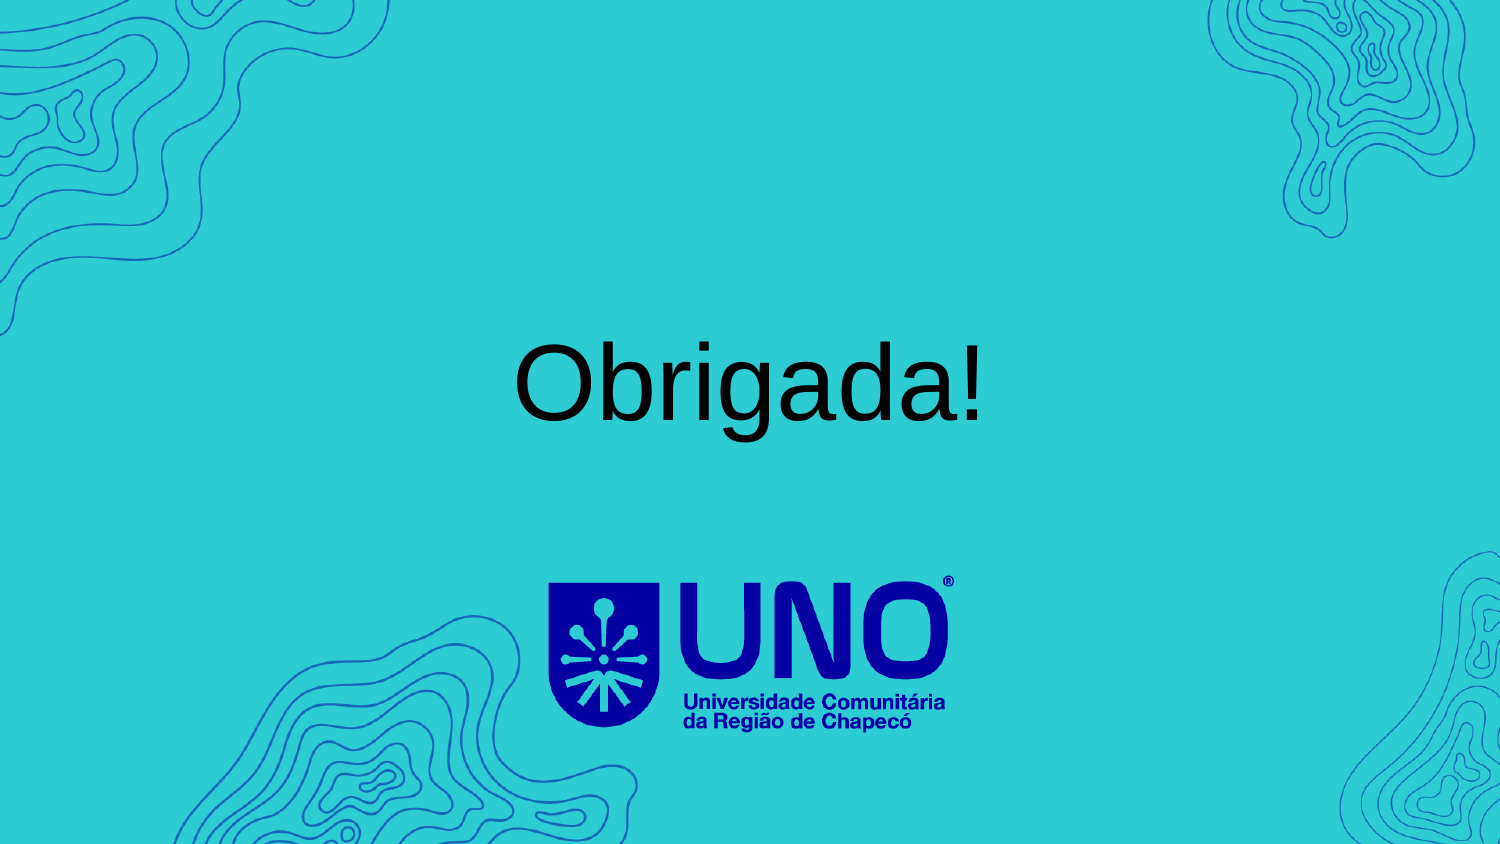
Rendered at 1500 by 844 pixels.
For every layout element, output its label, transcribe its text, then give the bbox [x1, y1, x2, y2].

picture [0, 0, 1500, 844]
title Obrigada! [51, 122, 1449, 459]
